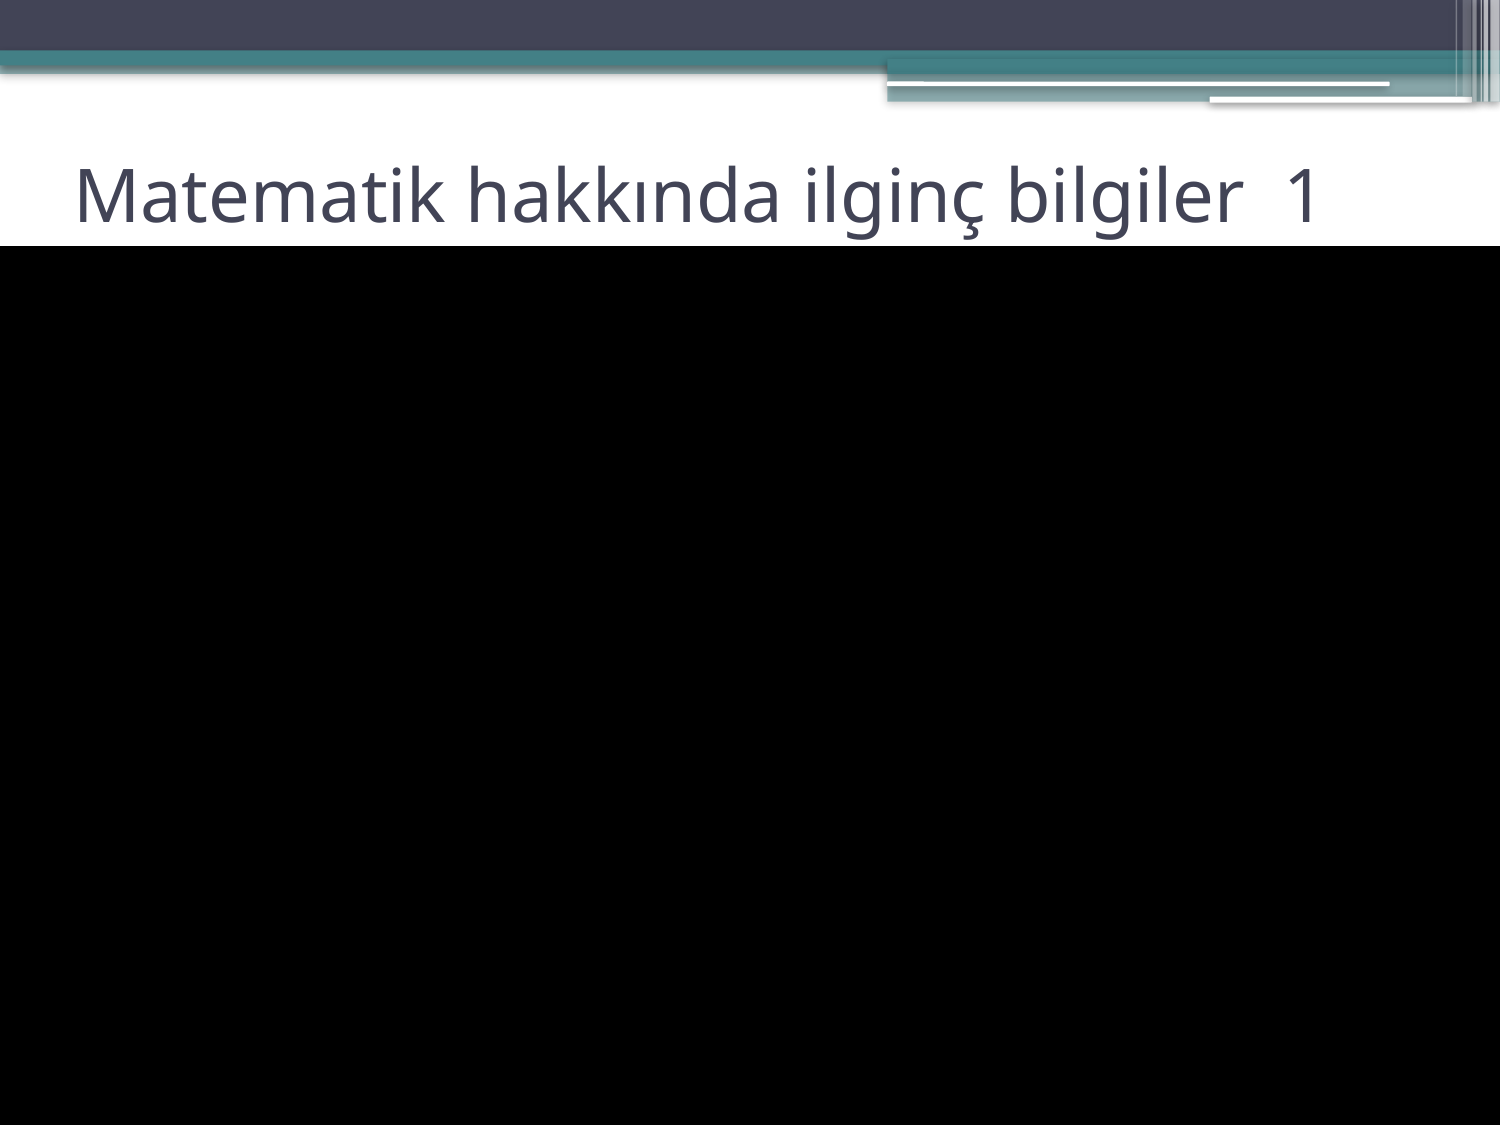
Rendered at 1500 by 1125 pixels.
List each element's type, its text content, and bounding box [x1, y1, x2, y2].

title Matematik hakkında ilginç bilgiler 1 [58, 105, 1409, 243]
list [0, 245, 1500, 1125]
